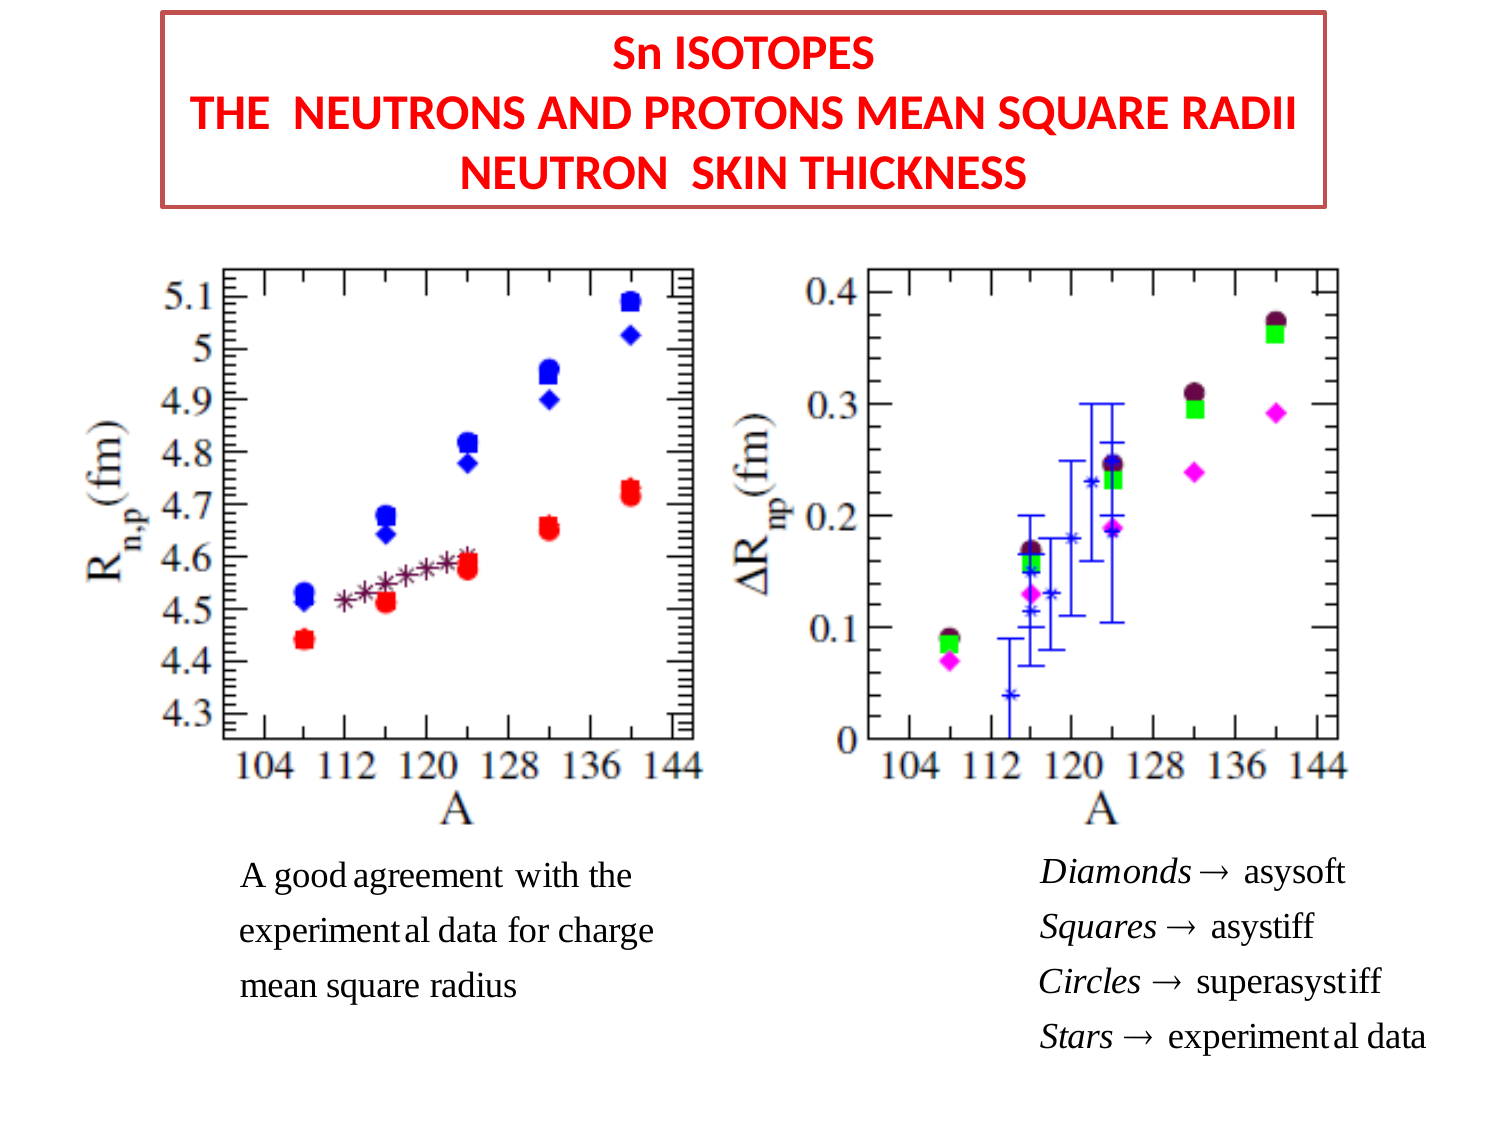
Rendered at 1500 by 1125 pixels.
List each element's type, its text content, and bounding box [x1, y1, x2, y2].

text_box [1033, 849, 1438, 1065]
text_box Sn ISOTOPES THE NEUTRONS AND PROTONS MEAN SQUARE RADII NEUTRON SKIN THICKNESS [160, 10, 1327, 209]
picture [74, 237, 1360, 851]
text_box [233, 853, 663, 1013]
